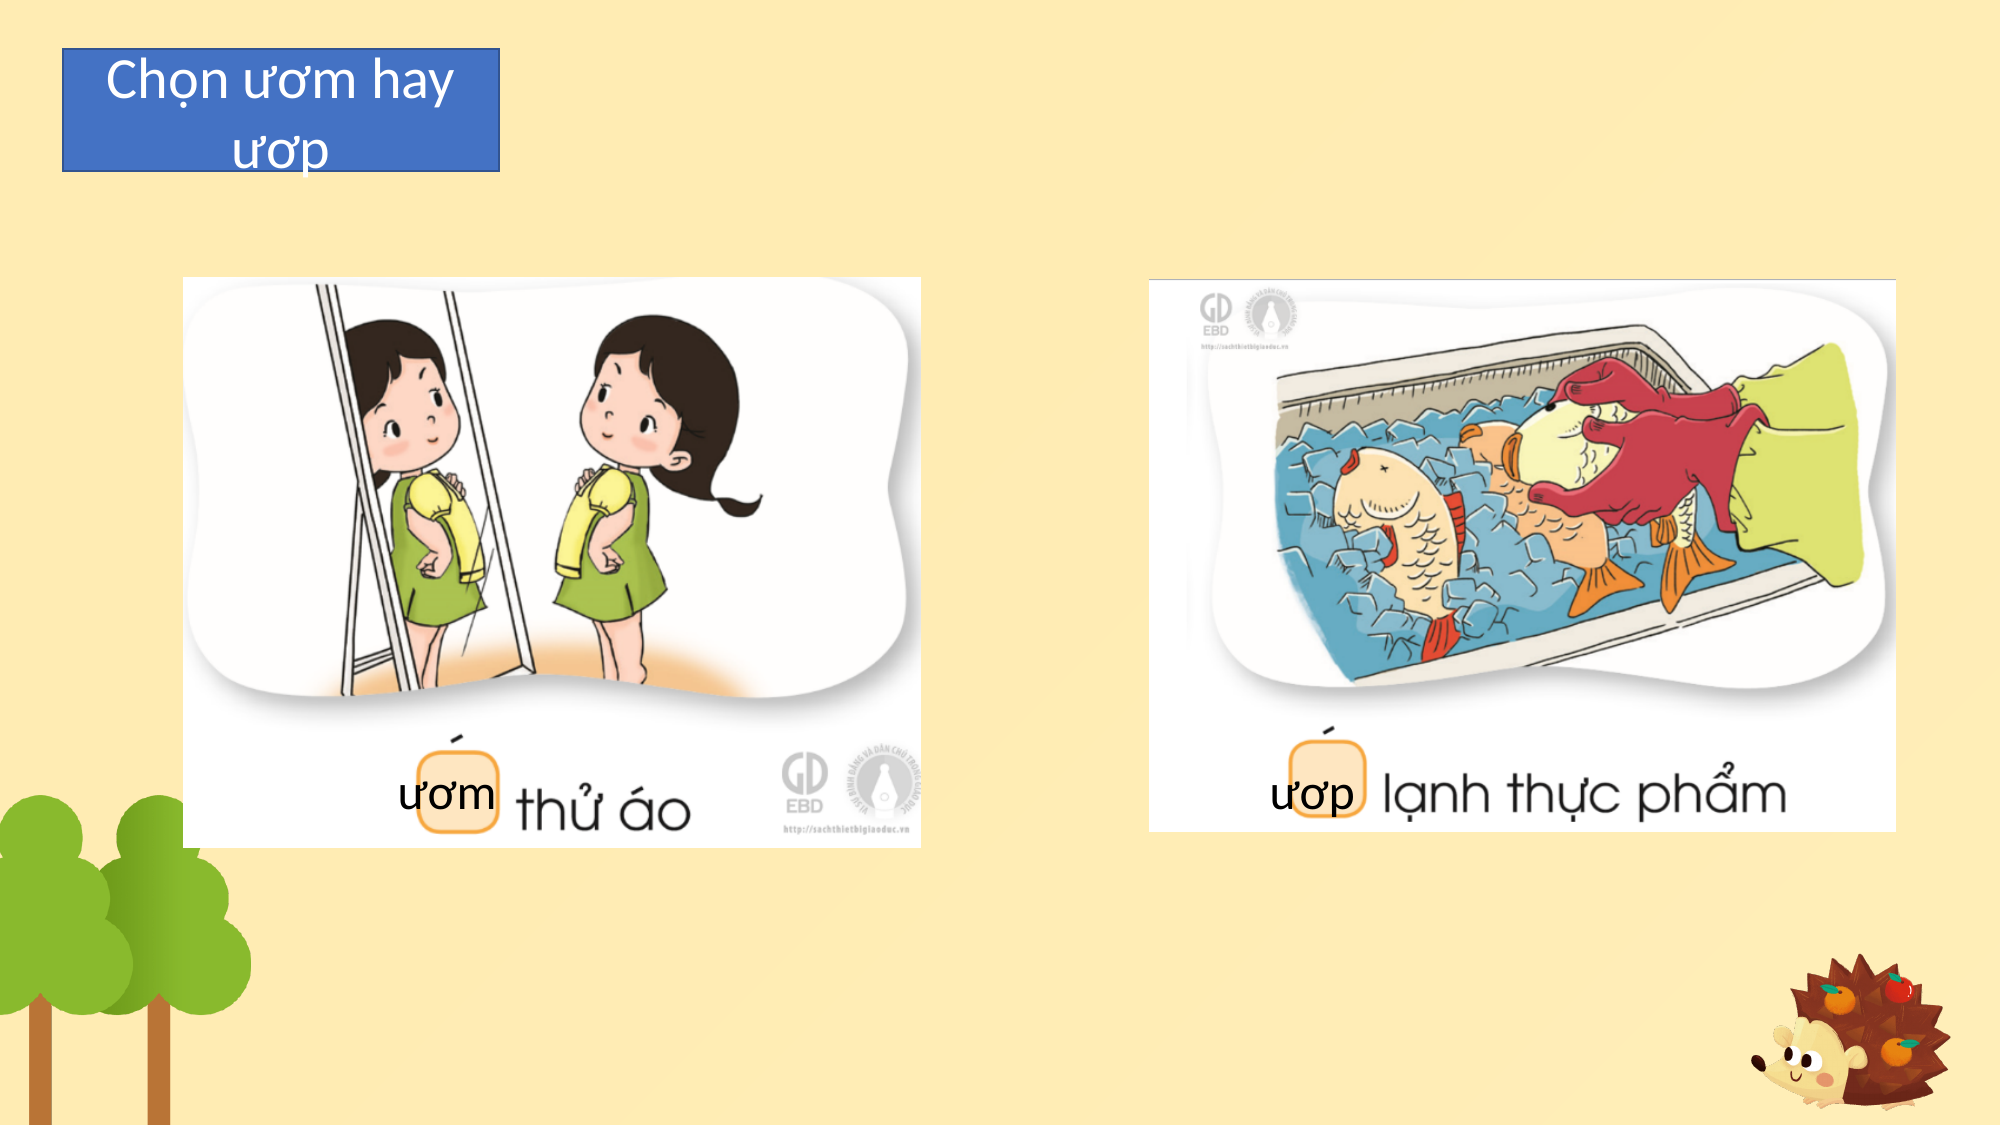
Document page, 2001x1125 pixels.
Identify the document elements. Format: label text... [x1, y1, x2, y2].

text_box Chọn ươm hay ươp [62, 48, 500, 172]
picture [1149, 279, 1896, 832]
picture [0, 277, 921, 1125]
picture [1712, 932, 1985, 1125]
